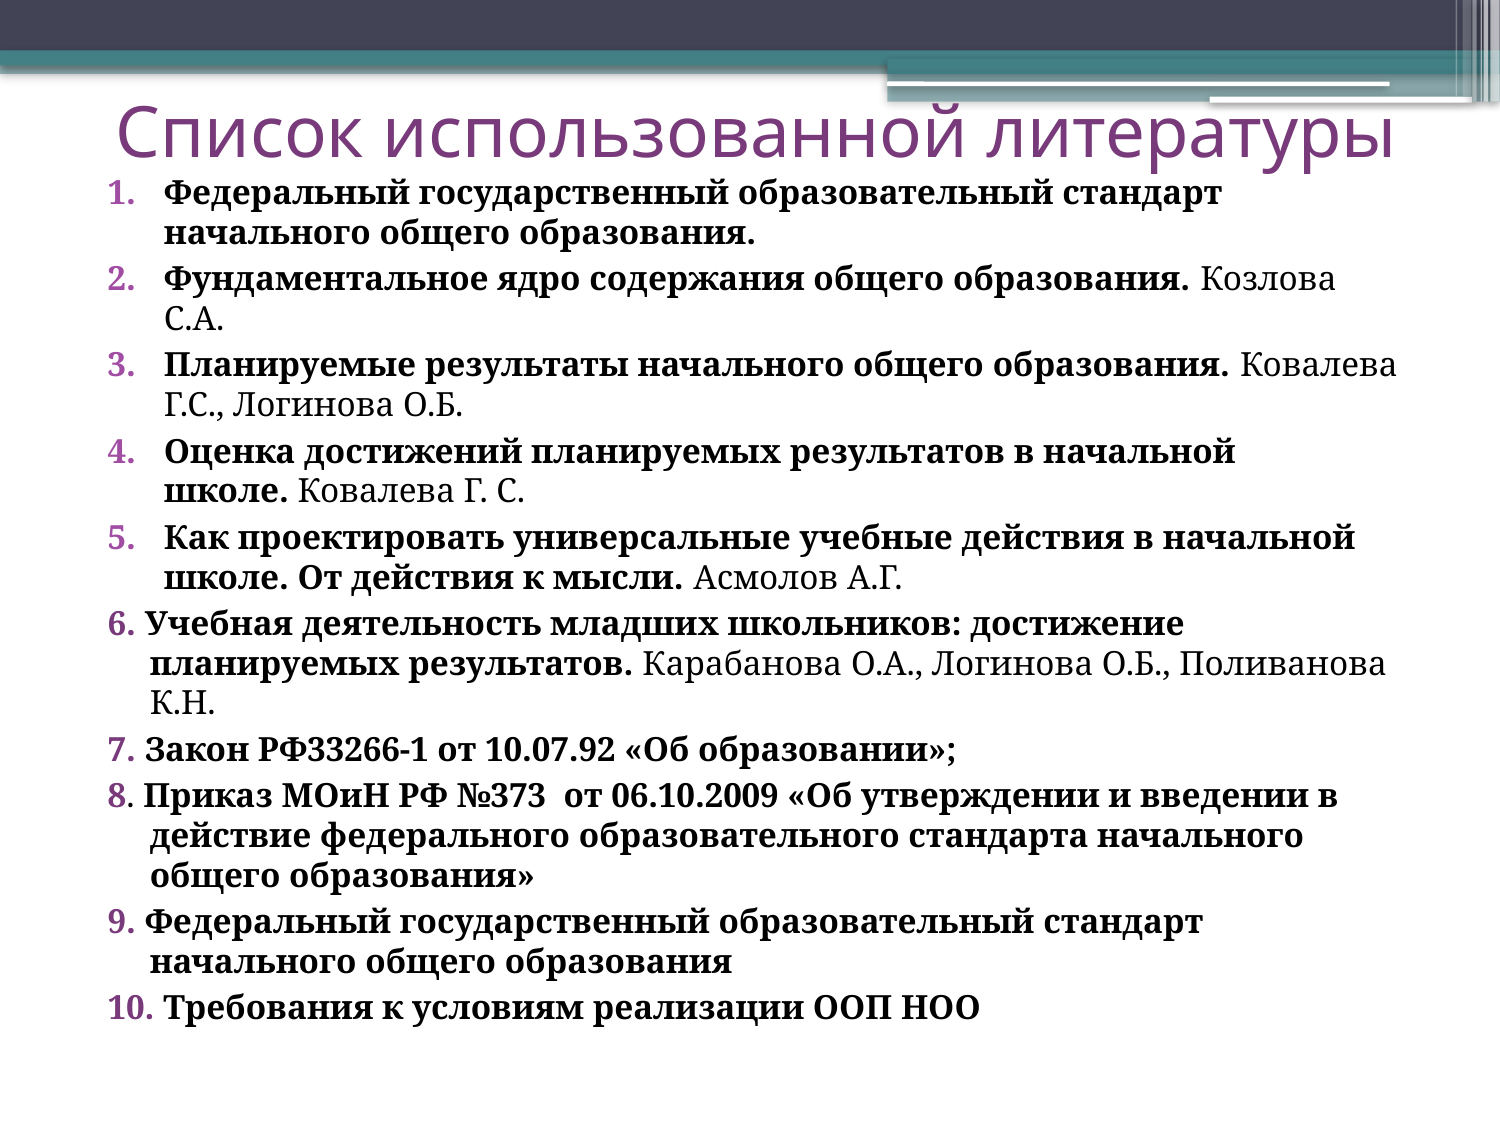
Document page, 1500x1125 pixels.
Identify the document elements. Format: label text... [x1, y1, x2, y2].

title Список использованной литературы [82, 70, 1432, 188]
list Федеральный государственный образовательный стандарт начального общего образования. Фундаментальное ядро содержания общего образования. Козлова С.А. Планируемые результаты начального общего образования. Ковалева Г.С., Логинова О.Б. Оценка достижений планируемых результатов в начальной школе. Ковалева Г. С. Как проектировать универсальные учебные действия в начальной школе. От действия к мысли. Асмолов А.Г. 6. Учебная деятельность младших школьников: достижение планируемых результатов. Карабанова О.А., Логинова О.Б., Поливанова К.Н. 7. Закон РФ33266-1 от 10.07.92 «Об образовании»; 8. Приказ МОиН РФ №373 от 06.10.2009 «Об утверждении и введении в действие федерального образовательного стандарта начального общего образования» 9. Федеральный государственный образовательный стандарт начального общего образования 10. Требования к условиям реализации ООП НОО [75, 164, 1425, 1079]
